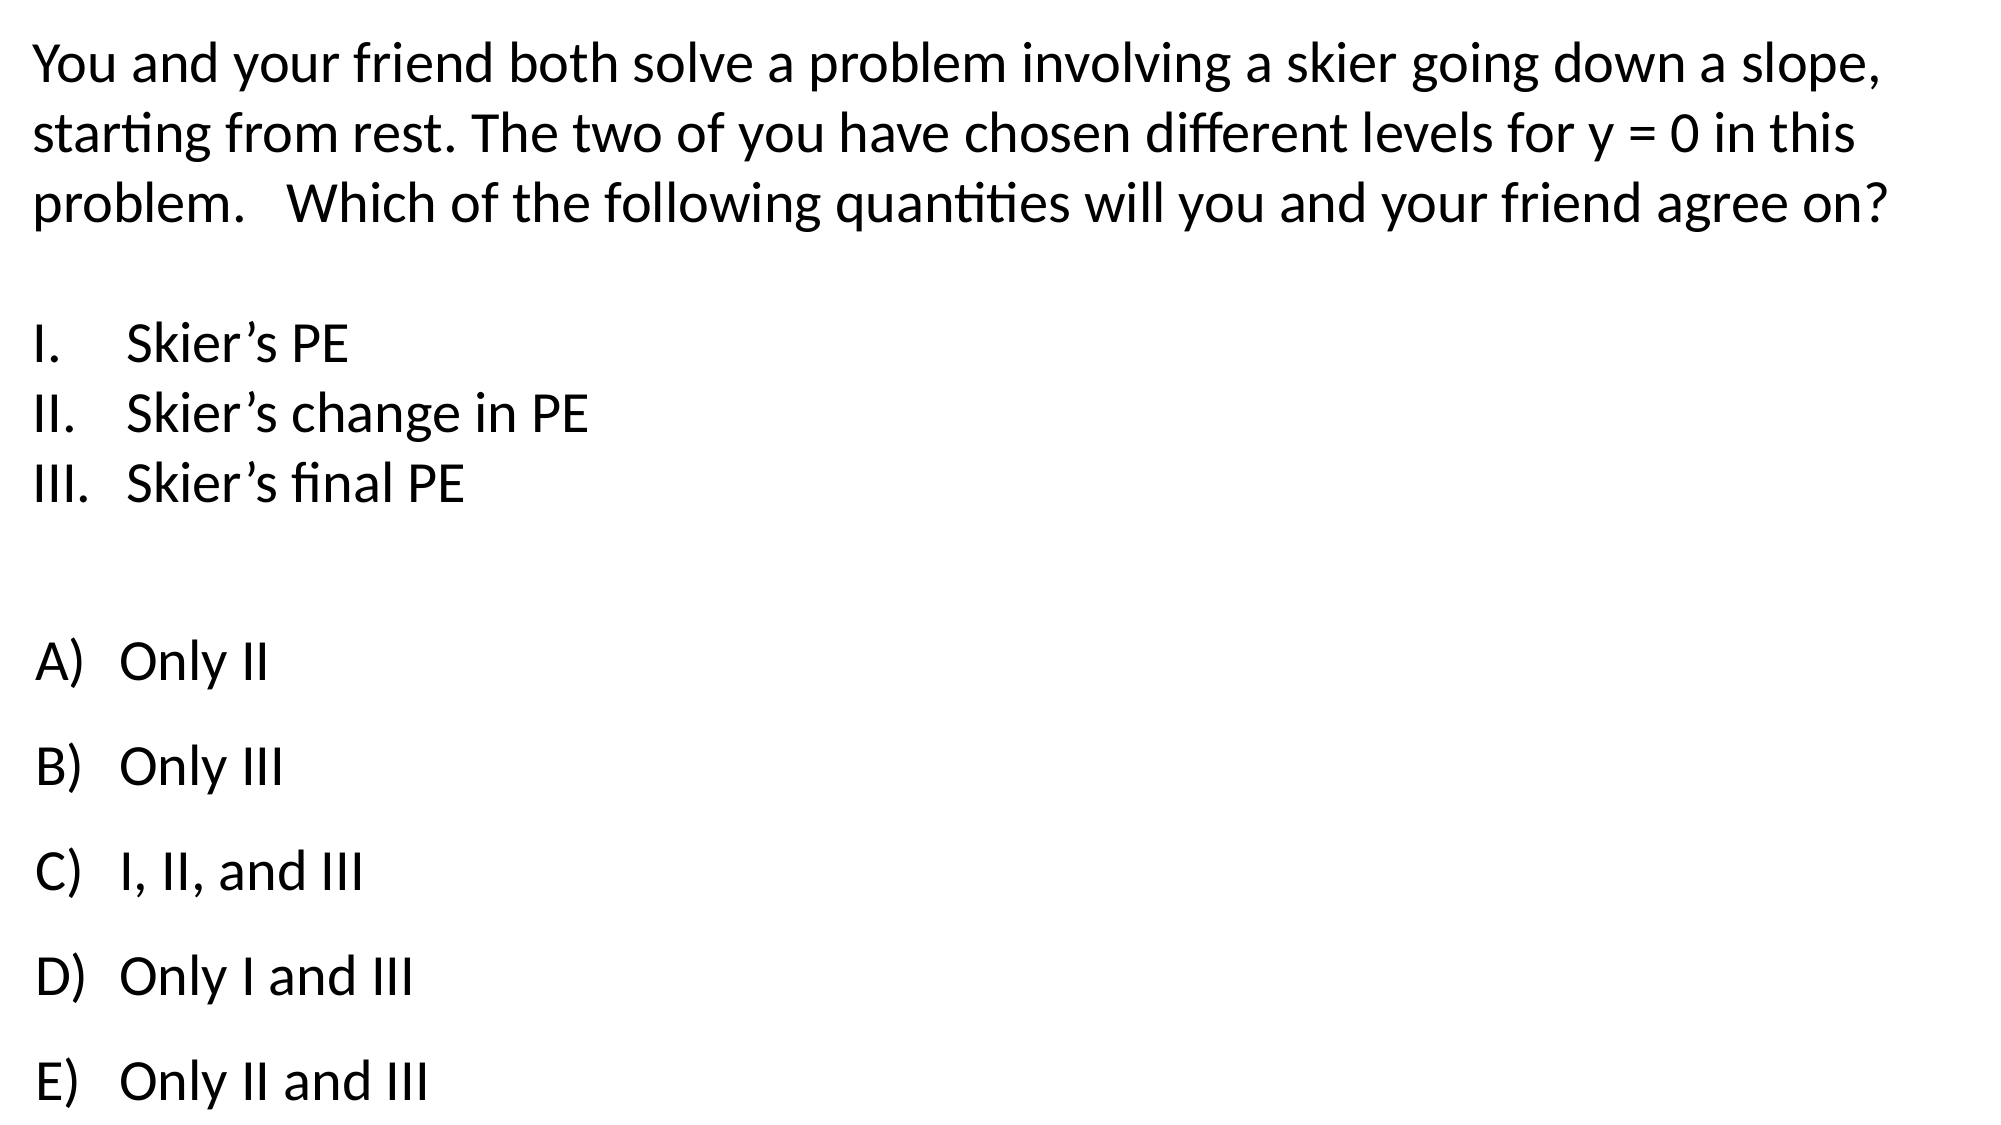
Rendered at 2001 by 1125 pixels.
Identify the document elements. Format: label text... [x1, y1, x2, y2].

text_box You and your friend both solve a problem involving a skier going down a slope, starting from rest. The two of you have chosen different levels for y = 0 in this problem. Which of the following quantities will you and your friend agree on? Skier’s PE Skier’s change in PE Skier’s final PE [18, 16, 1974, 522]
text_box Only II Only III I, II, and III Only I and III Only II and III [20, 579, 446, 1120]
